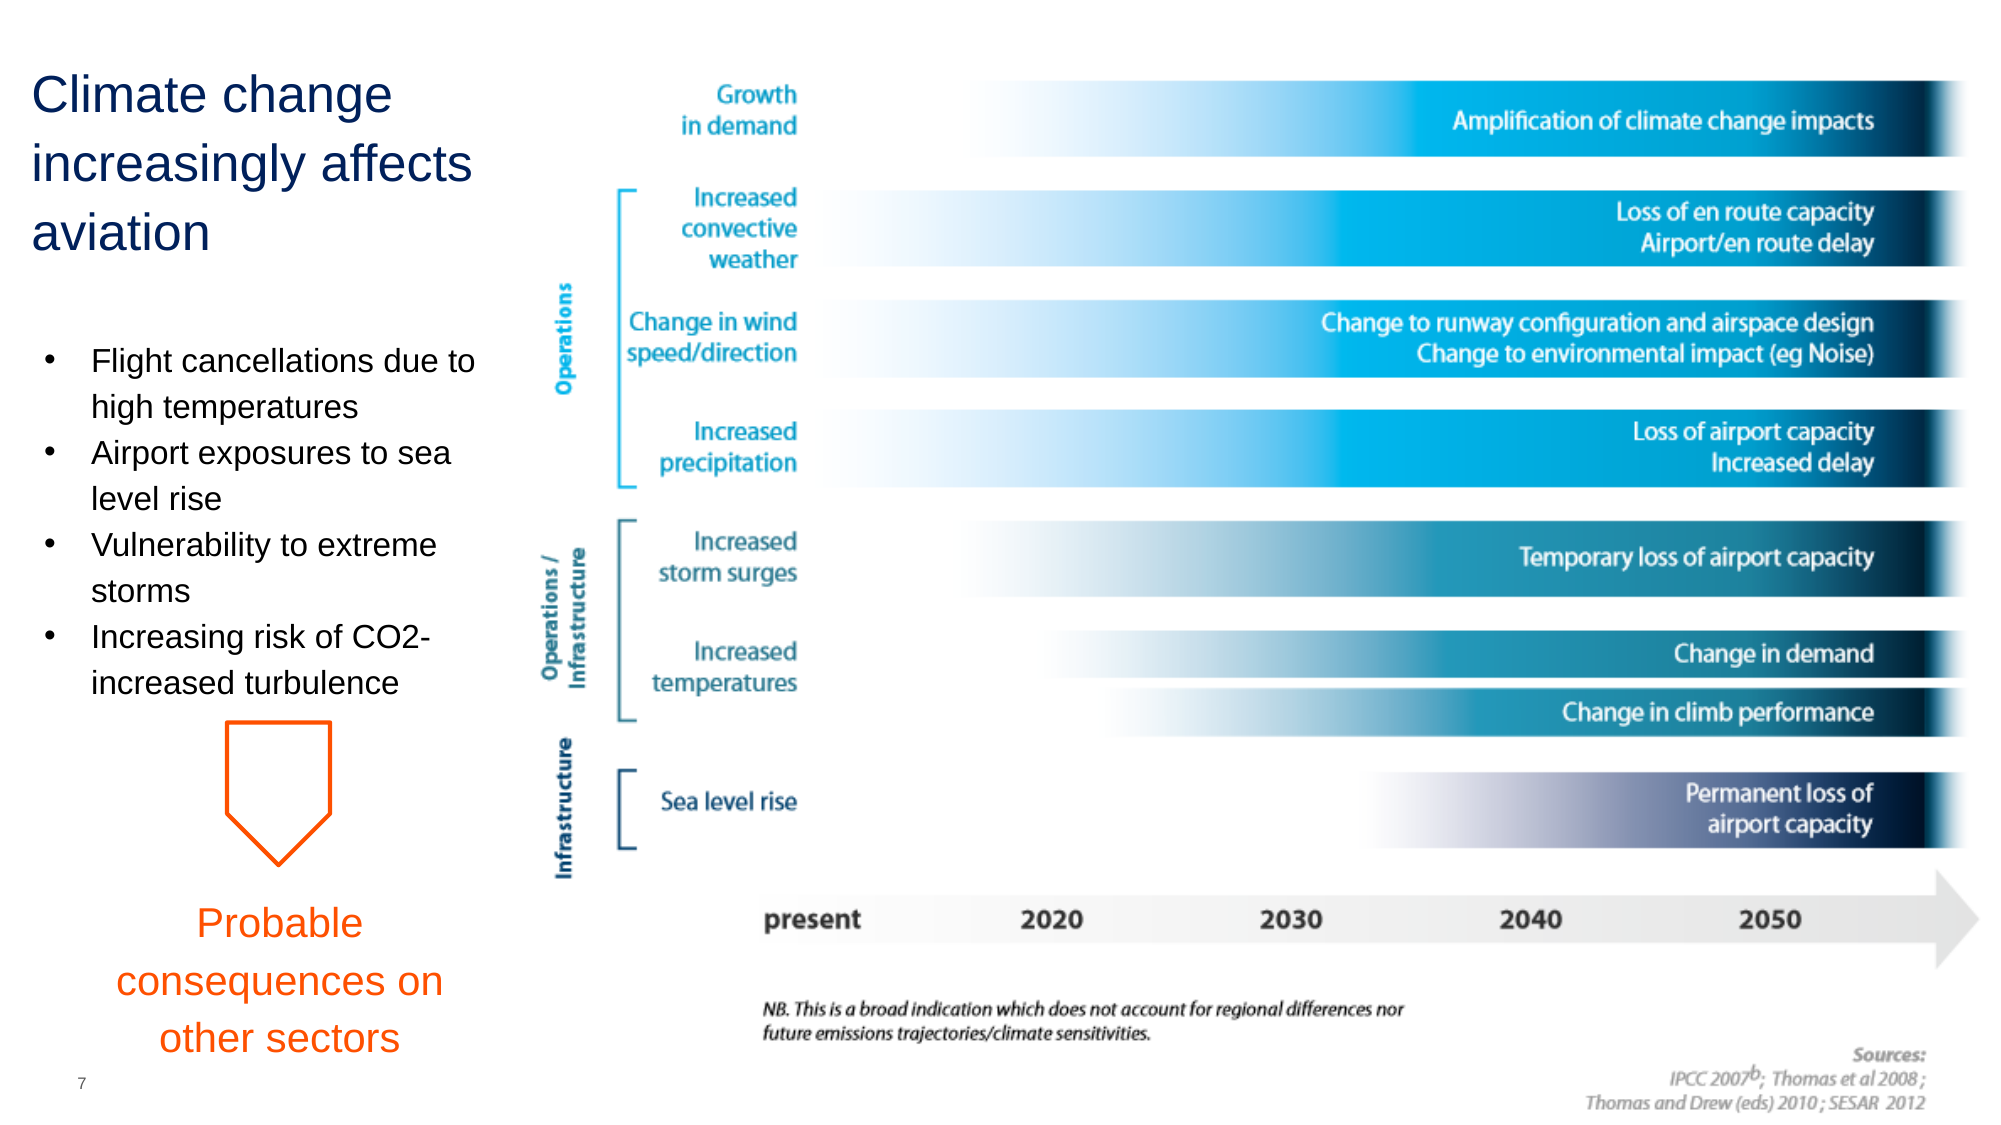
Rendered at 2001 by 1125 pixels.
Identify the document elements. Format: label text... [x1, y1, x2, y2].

text_box [224, 720, 333, 868]
picture [530, 66, 2000, 1125]
text_box Flight cancellations due to high temperatures Airport exposures to sea level rise Vulnerability to extreme storms Increasing risk of CO2-increased turbulence [29, 326, 525, 709]
title Climate change increasingly affects aviation [31, 54, 528, 200]
slide_number 7 [77, 1057, 126, 1093]
text_box Probable consequences on other sectors [78, 881, 482, 1069]
